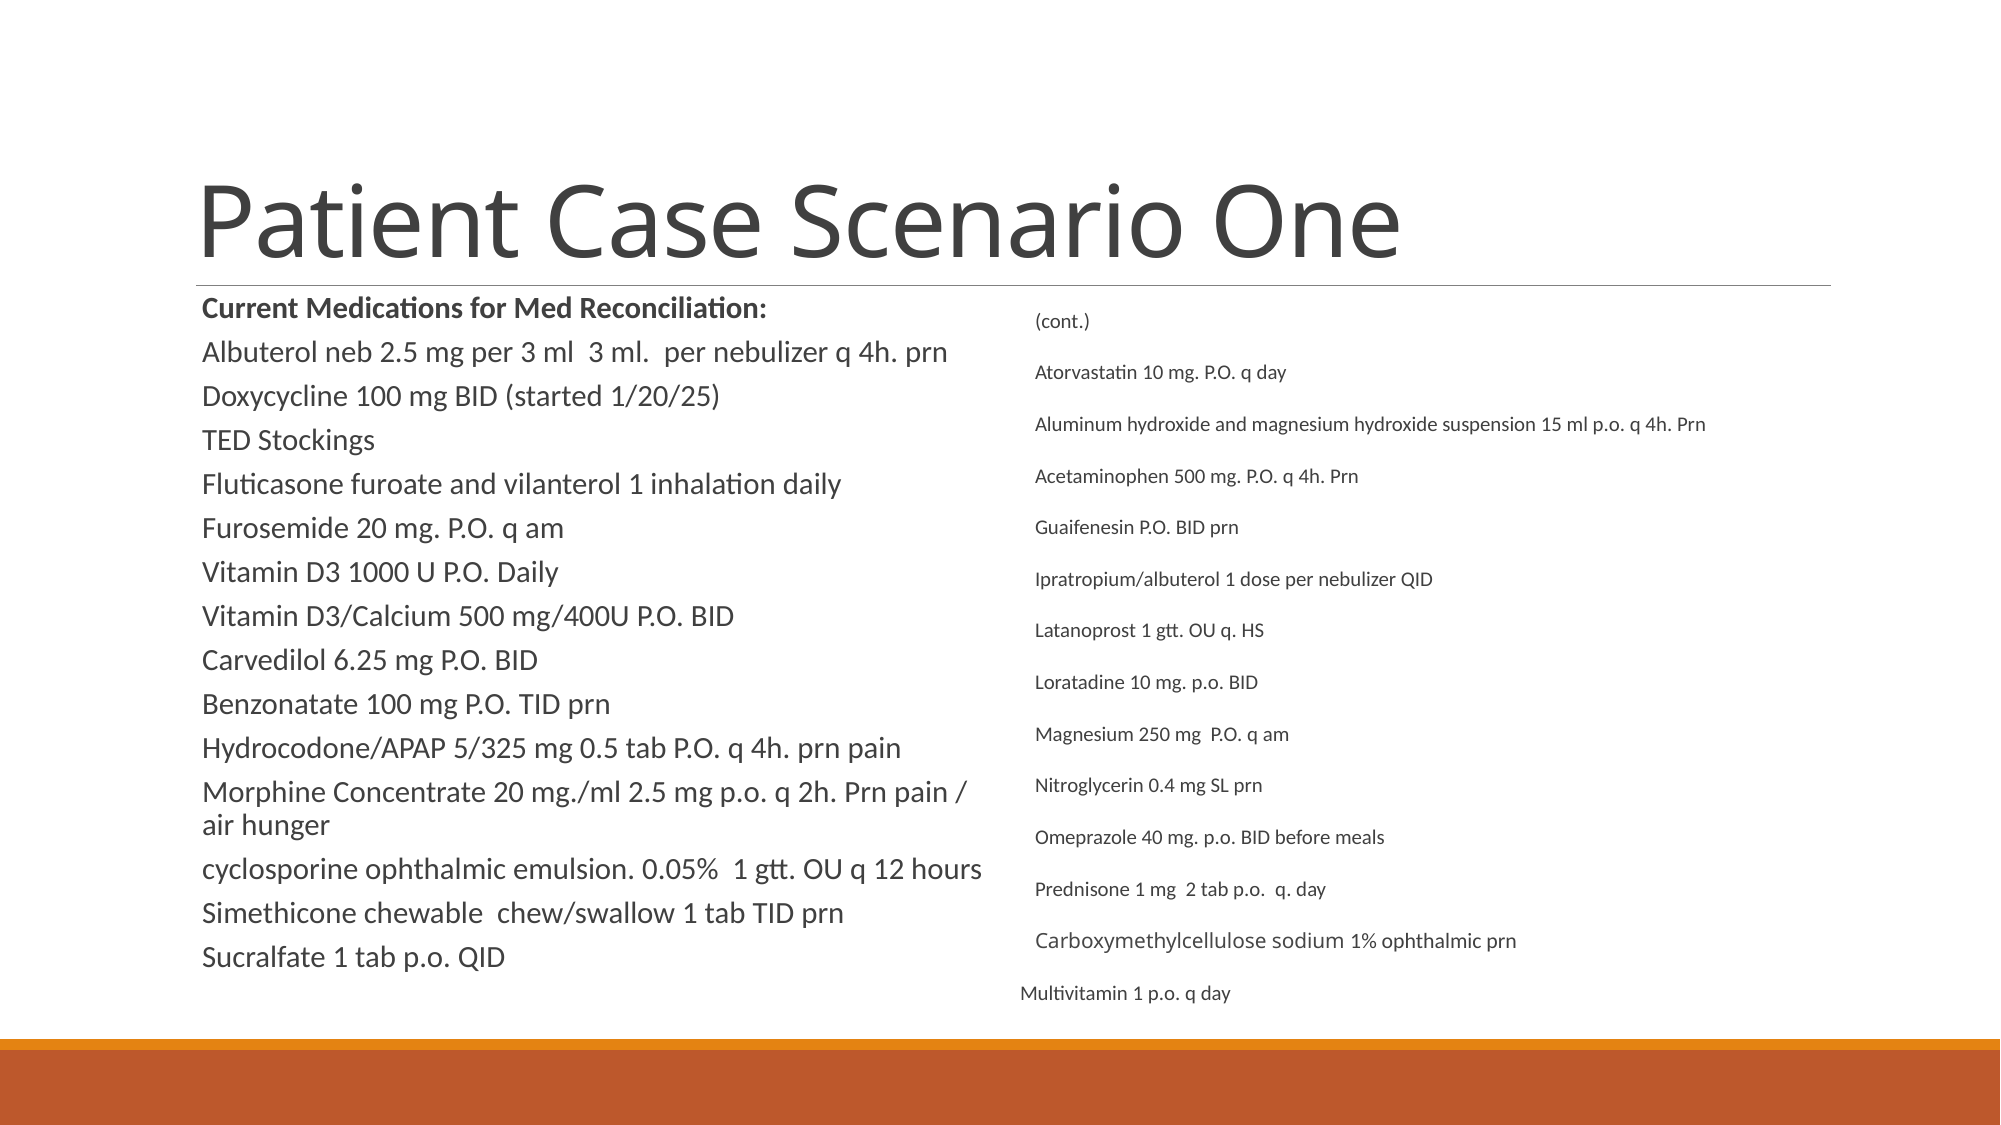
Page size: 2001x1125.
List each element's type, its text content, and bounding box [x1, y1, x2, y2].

list (cont.) Atorvastatin 10 mg. P.O. q day Aluminum hydroxide and magnesium hydroxide suspension 15 ml p.o. q 4h. Prn Acetaminophen 500 mg. P.O. q 4h. Prn Guaifenesin P.O. BID prn Ipratropium/albuterol 1 dose per nebulizer QID Latanoprost 1 gtt. OU q. HS Loratadine 10 mg. p.o. BID Magnesium 250 mg P.O. q am Nitroglycerin 0.4 mg SL prn Omeprazole 40 mg. p.o. BID before meals Prednisone 1 mg 2 tab p.o. q. day Carboxymethylcellulose sodium 1% ophthalmic prn Multivitamin 1 p.o. q day [1020, 302, 1830, 1016]
list Current Medications for Med Reconciliation: Albuterol neb 2.5 mg per 3 ml 3 ml. per nebulizer q 4h. prn Doxycycline 100 mg BID (started 1/20/25) TED Stockings Fluticasone furoate and vilanterol 1 inhalation daily Furosemide 20 mg. P.O. q am Vitamin D3 1000 U P.O. Daily Vitamin D3/Calcium 500 mg/400U P.O. BID Carvedilol 6.25 mg P.O. BID Benzonatate 100 mg P.O. TID prn Hydrocodone/APAP 5/325 mg 0.5 tab P.O. q 4h. prn pain Morphine Concentrate 20 mg./ml 2.5 mg p.o. q 2h. Prn pain / air hunger cyclosporine ophthalmic emulsion. 0.05% 1 gtt. OU q 12 hours Simethicone chewable chew/swallow 1 tab TID prn Sucralfate 1 tab p.o. QID [180, 285, 990, 1003]
title Patient Case Scenario One [180, 47, 1830, 285]
